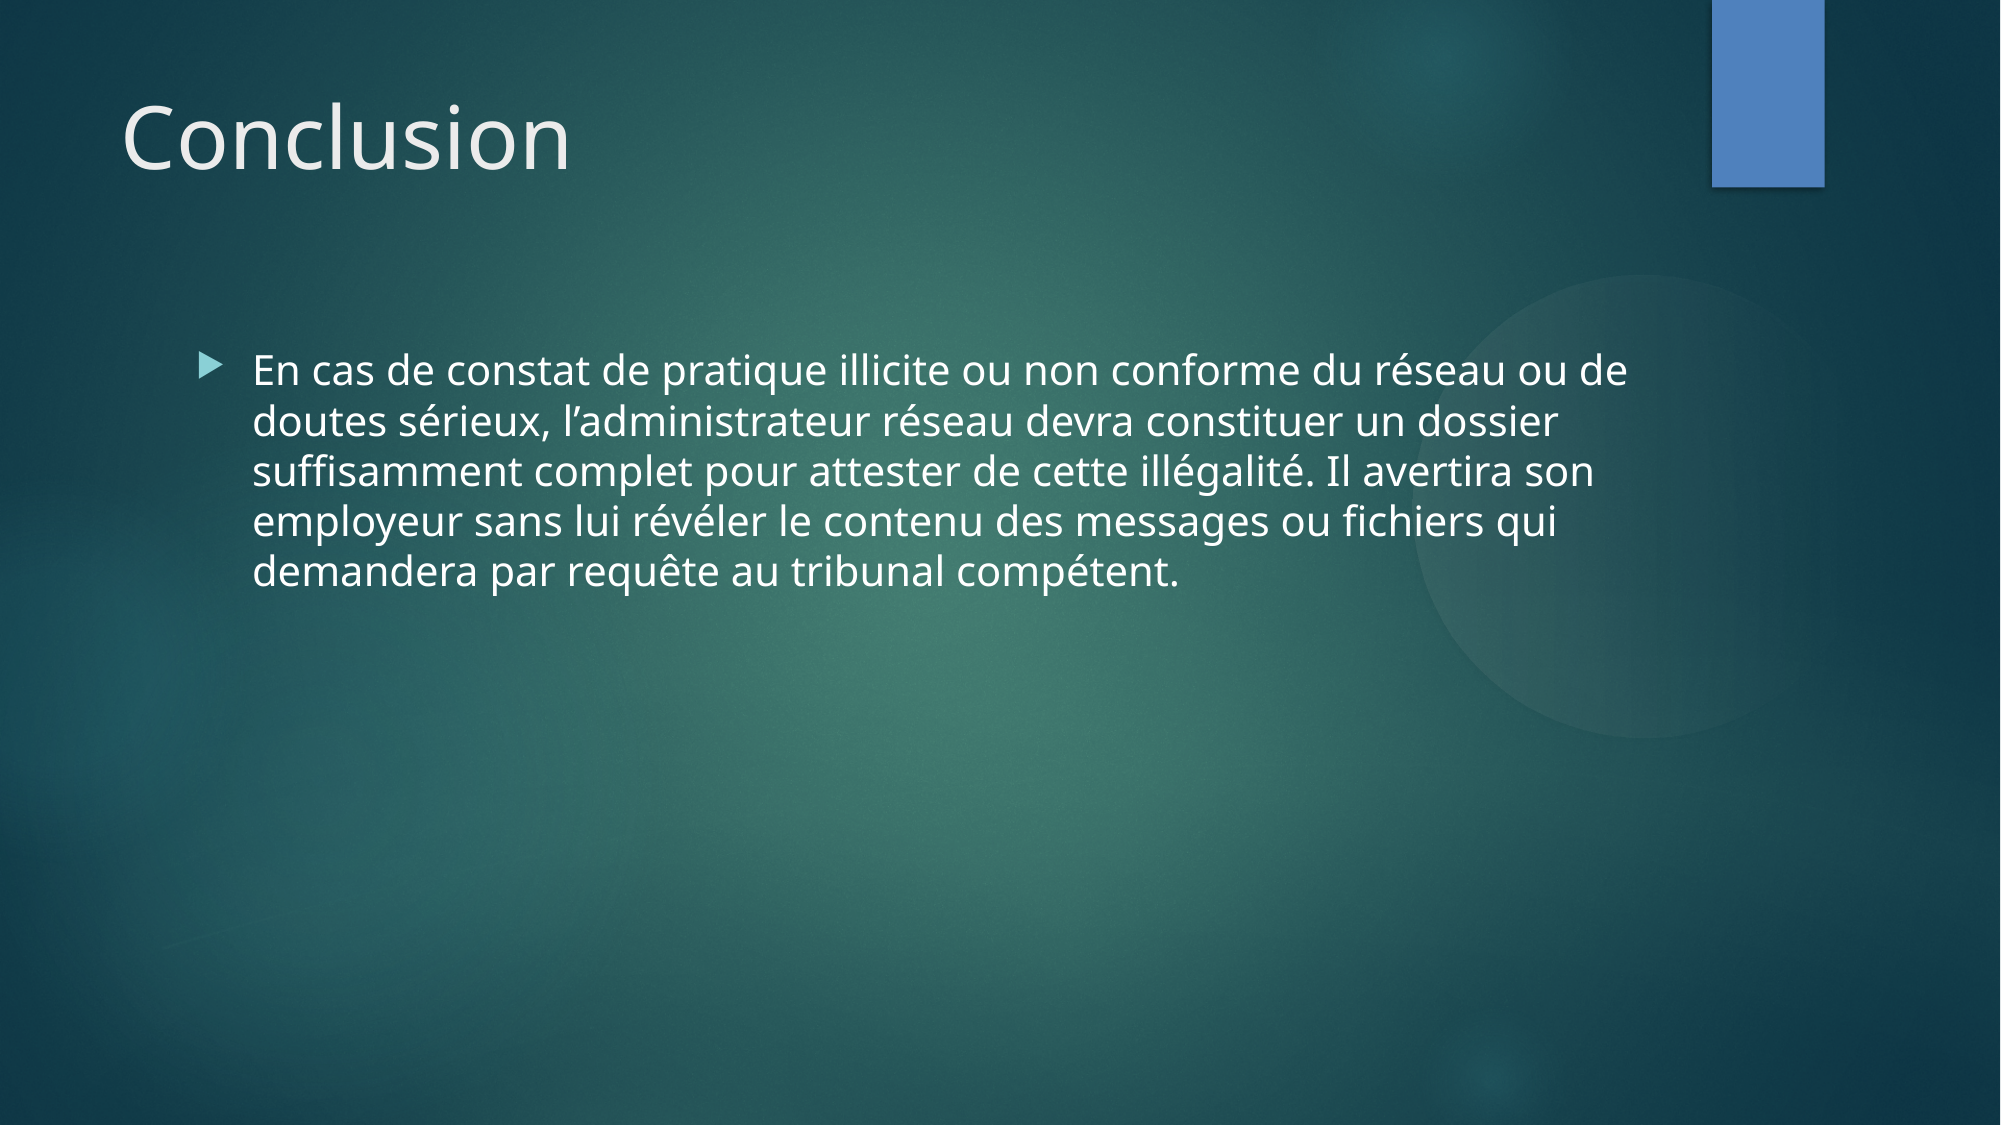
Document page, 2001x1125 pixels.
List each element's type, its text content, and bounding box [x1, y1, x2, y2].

picture [0, 0, 2001, 1125]
text_box En cas de constat de pratique illicite ou non conforme du réseau ou de doutes sérieux, l’administrateur réseau devra constituer un dossier suffisamment complet pour attester de cette illégalité. Il avertira son employeur sans lui révéler le contenu des messages ou fichiers qui demandera par requête au tribunal compétent. [181, 336, 1649, 1025]
text_box Conclusion [106, 74, 1649, 304]
